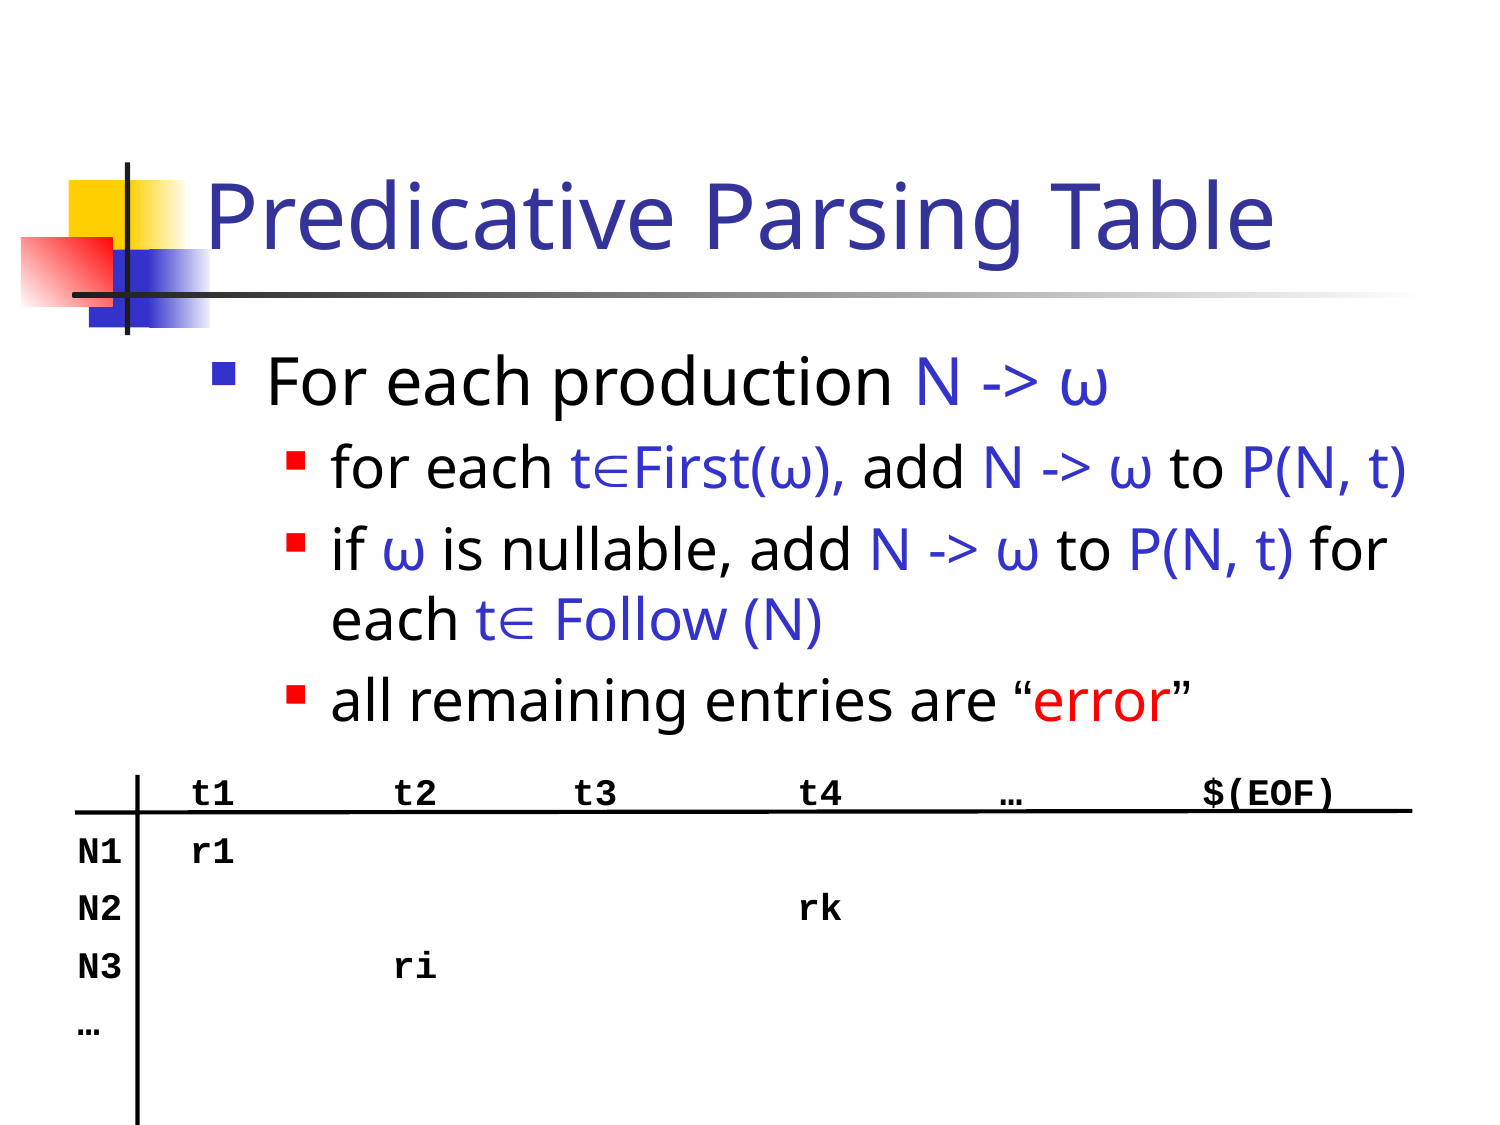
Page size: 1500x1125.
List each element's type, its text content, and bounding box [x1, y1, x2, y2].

title Predicative Parsing Table [188, 35, 1468, 275]
text_box t1 t2 t3 t4 … $(EOF) N1 r1 N2 rk N3 ri … [62, 760, 1398, 1051]
list For each production N -> ω for each tFirst(ω), add N -> ω to P(N, t) if ω is nullable, add N -> ω to P(N, t) for each t Follow (N) all remaining entries are “error” [193, 331, 1469, 1006]
